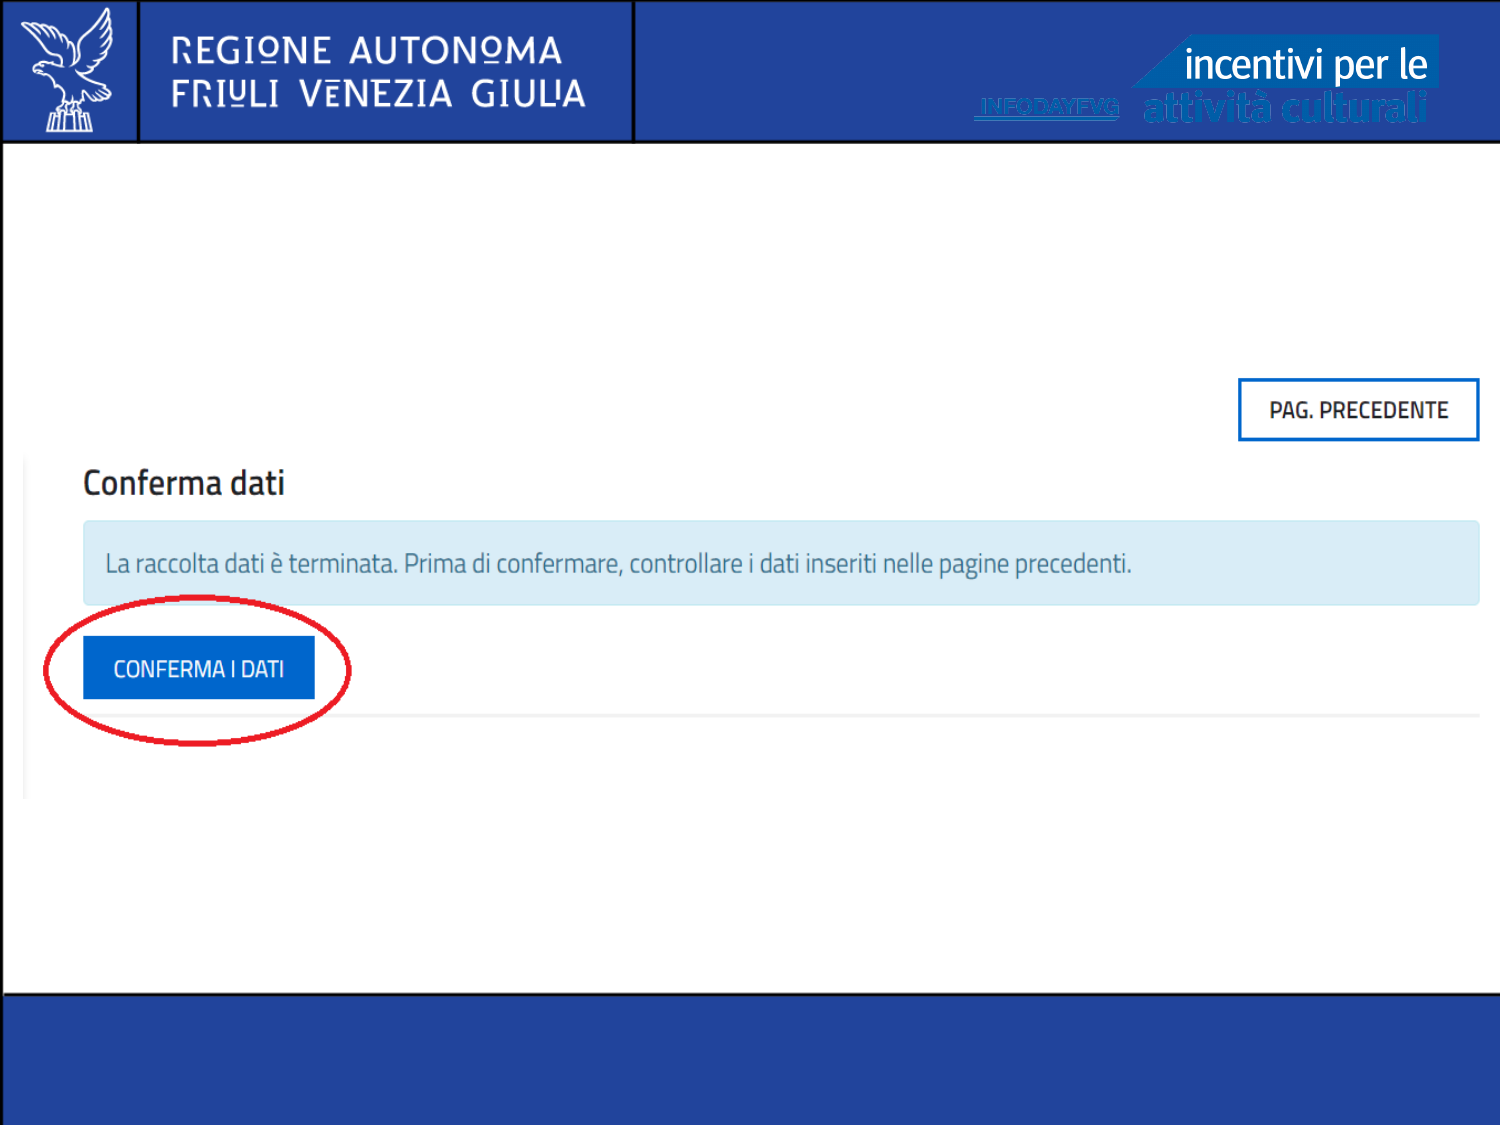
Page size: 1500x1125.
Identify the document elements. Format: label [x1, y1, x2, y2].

list [23, 349, 1492, 799]
picture [0, 0, 1500, 1125]
